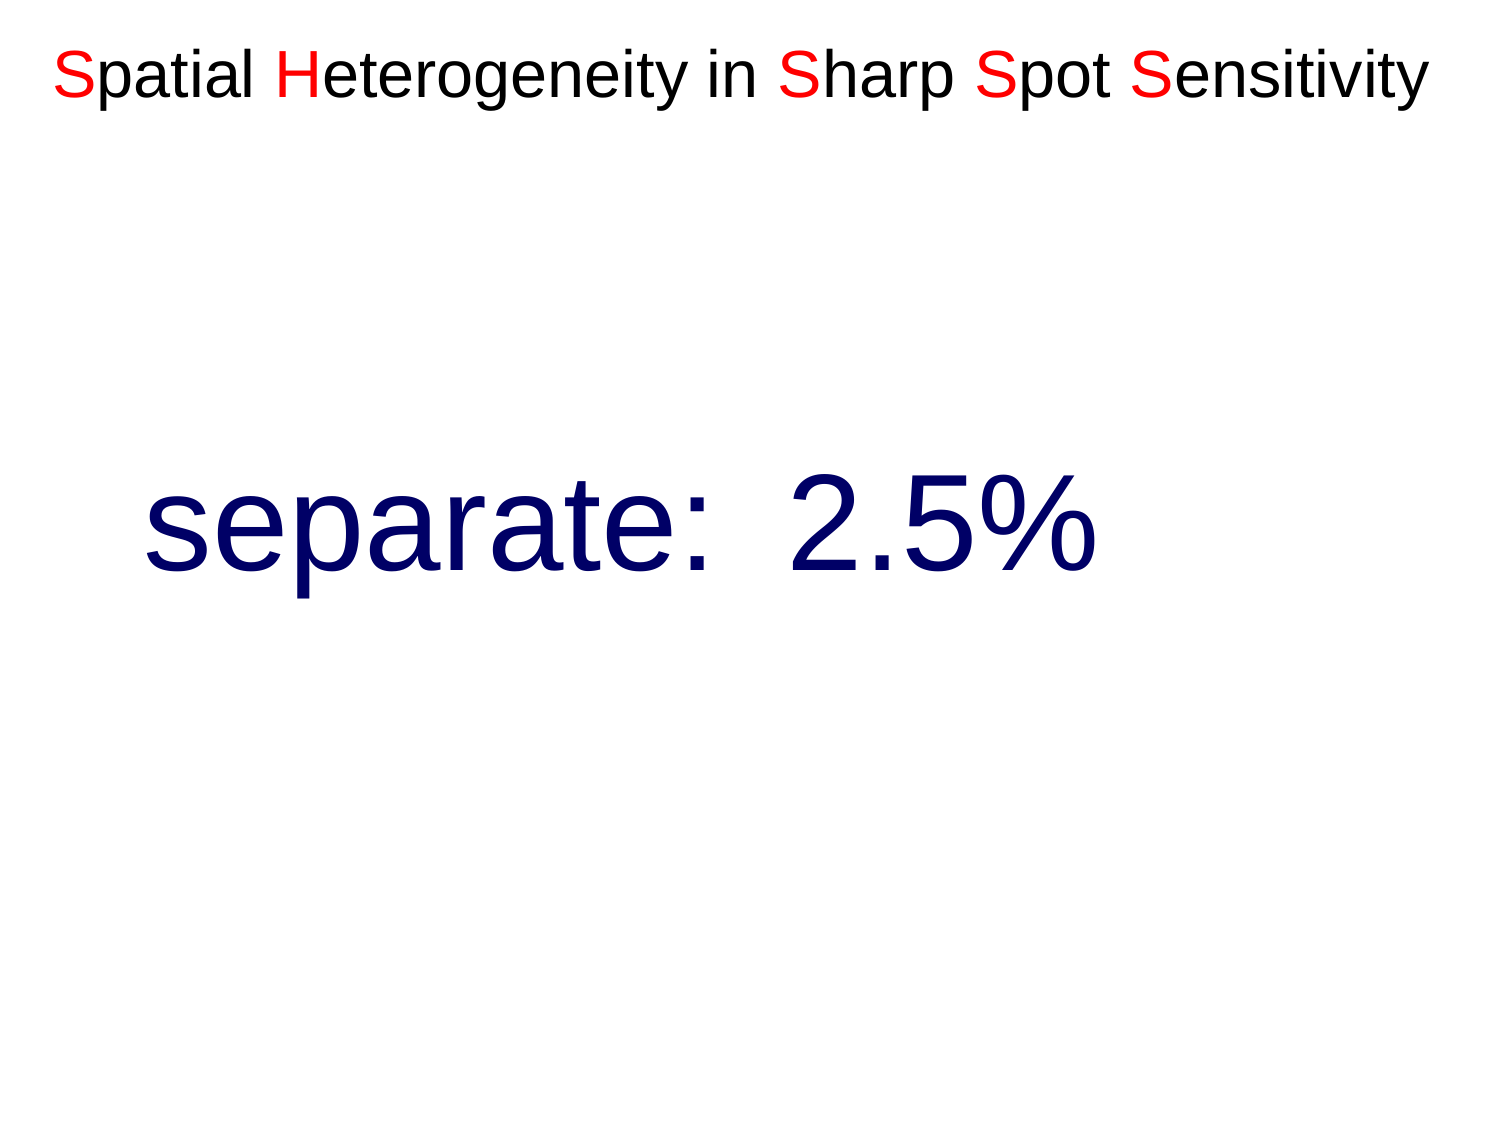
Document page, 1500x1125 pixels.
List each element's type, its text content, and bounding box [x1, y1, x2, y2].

text_box separate: [43, 425, 732, 839]
text_box Spatial Heterogeneity in Sharp Spot Sensitivity [37, 23, 1445, 119]
text_box 2.5% [771, 425, 1305, 605]
